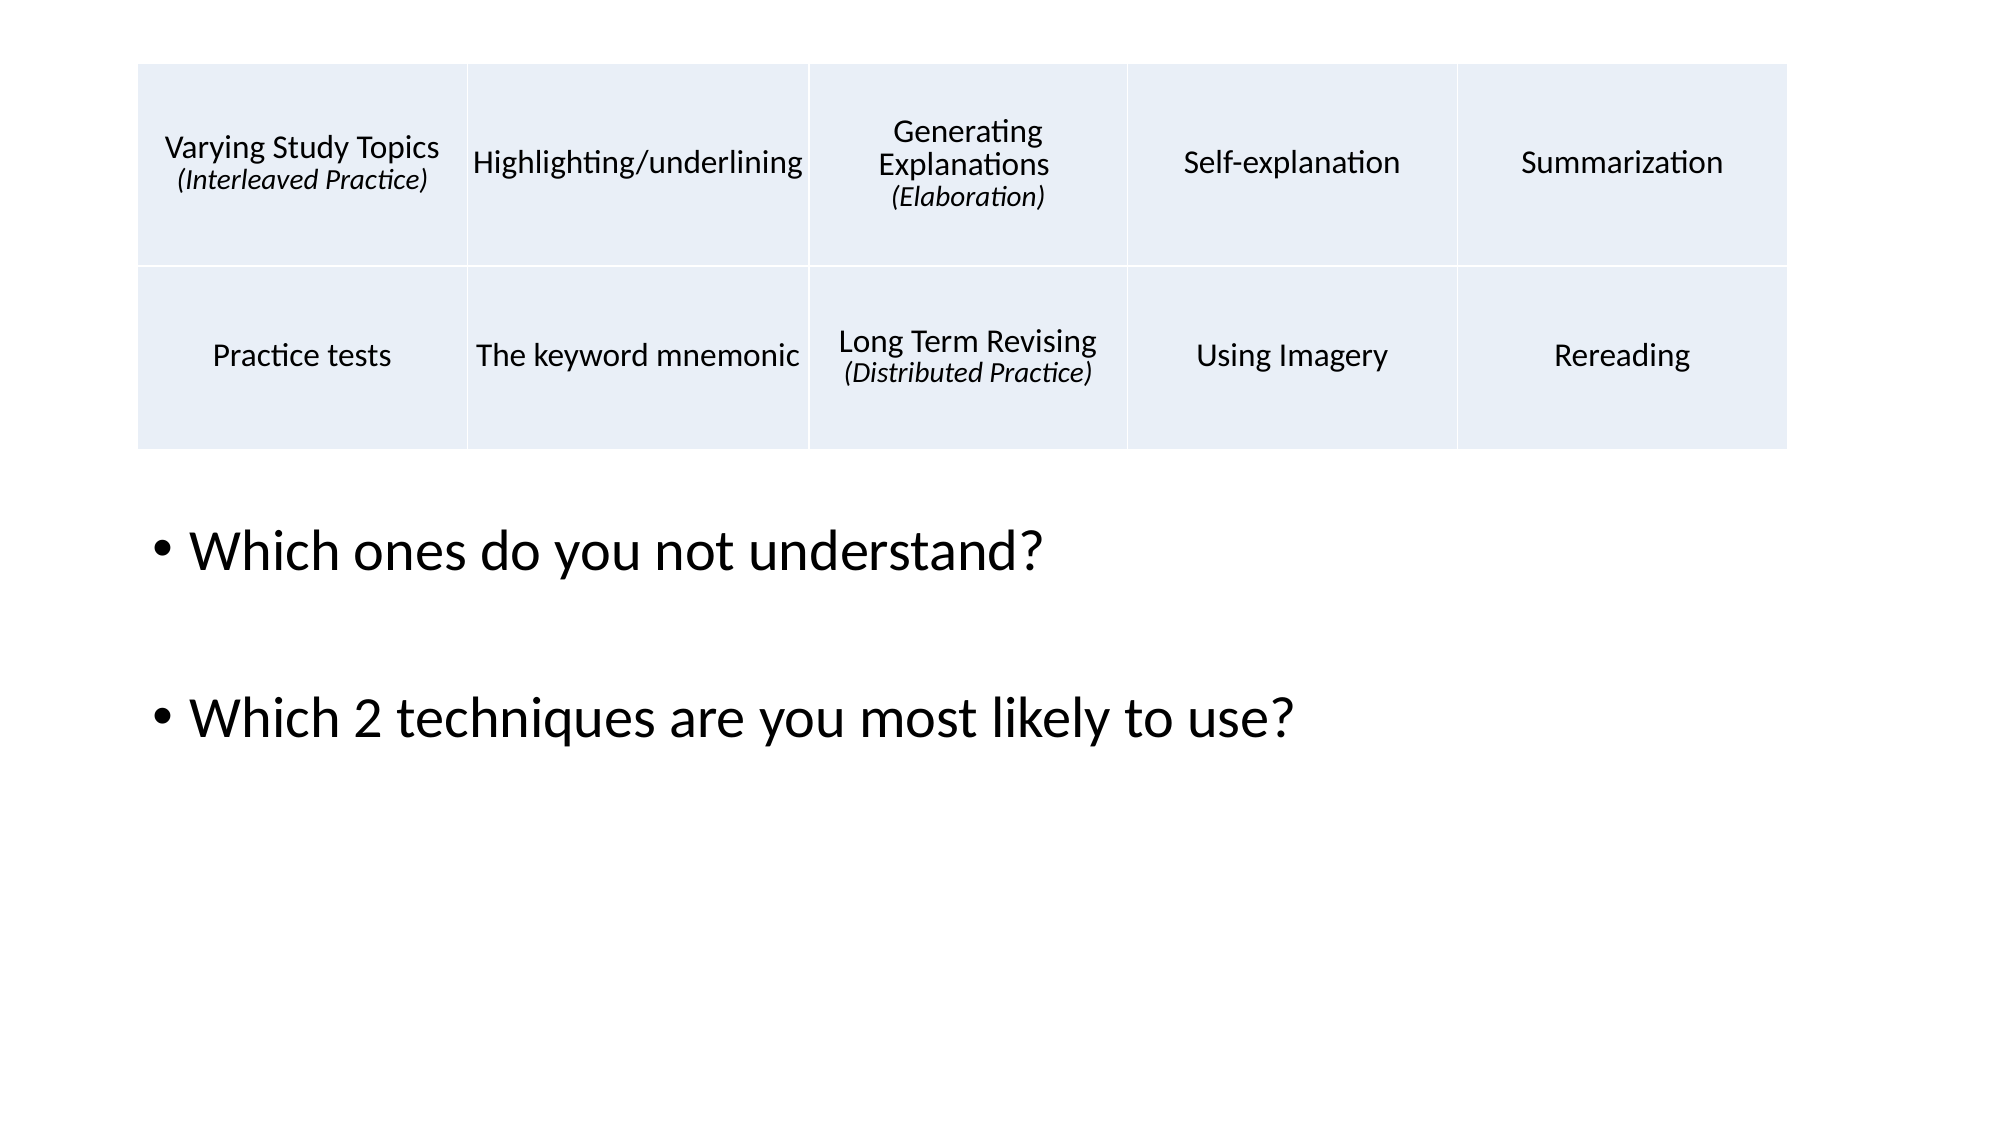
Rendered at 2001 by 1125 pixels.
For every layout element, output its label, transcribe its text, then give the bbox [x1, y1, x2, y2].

list Which ones do you not understand? Which 2 techniques are you most likely to use? [137, 421, 1863, 985]
table_cell Rereading [1458, 267, 1787, 449]
table_cell Using Imagery [1128, 267, 1457, 449]
table_header Generating Explanations (Elaboration) [810, 64, 1127, 265]
table_cell The keyword mnemonic [468, 267, 808, 449]
table_header Varying Study Topics (Interleaved Practice) [138, 64, 467, 265]
table_cell Practice tests [138, 267, 467, 449]
table_cell Long Term Revising (Distributed Practice) [810, 267, 1127, 449]
table_header Self-explanation [1128, 64, 1457, 265]
table_header Highlighting/underlining [468, 64, 808, 265]
table_header Summarization [1458, 64, 1787, 265]
